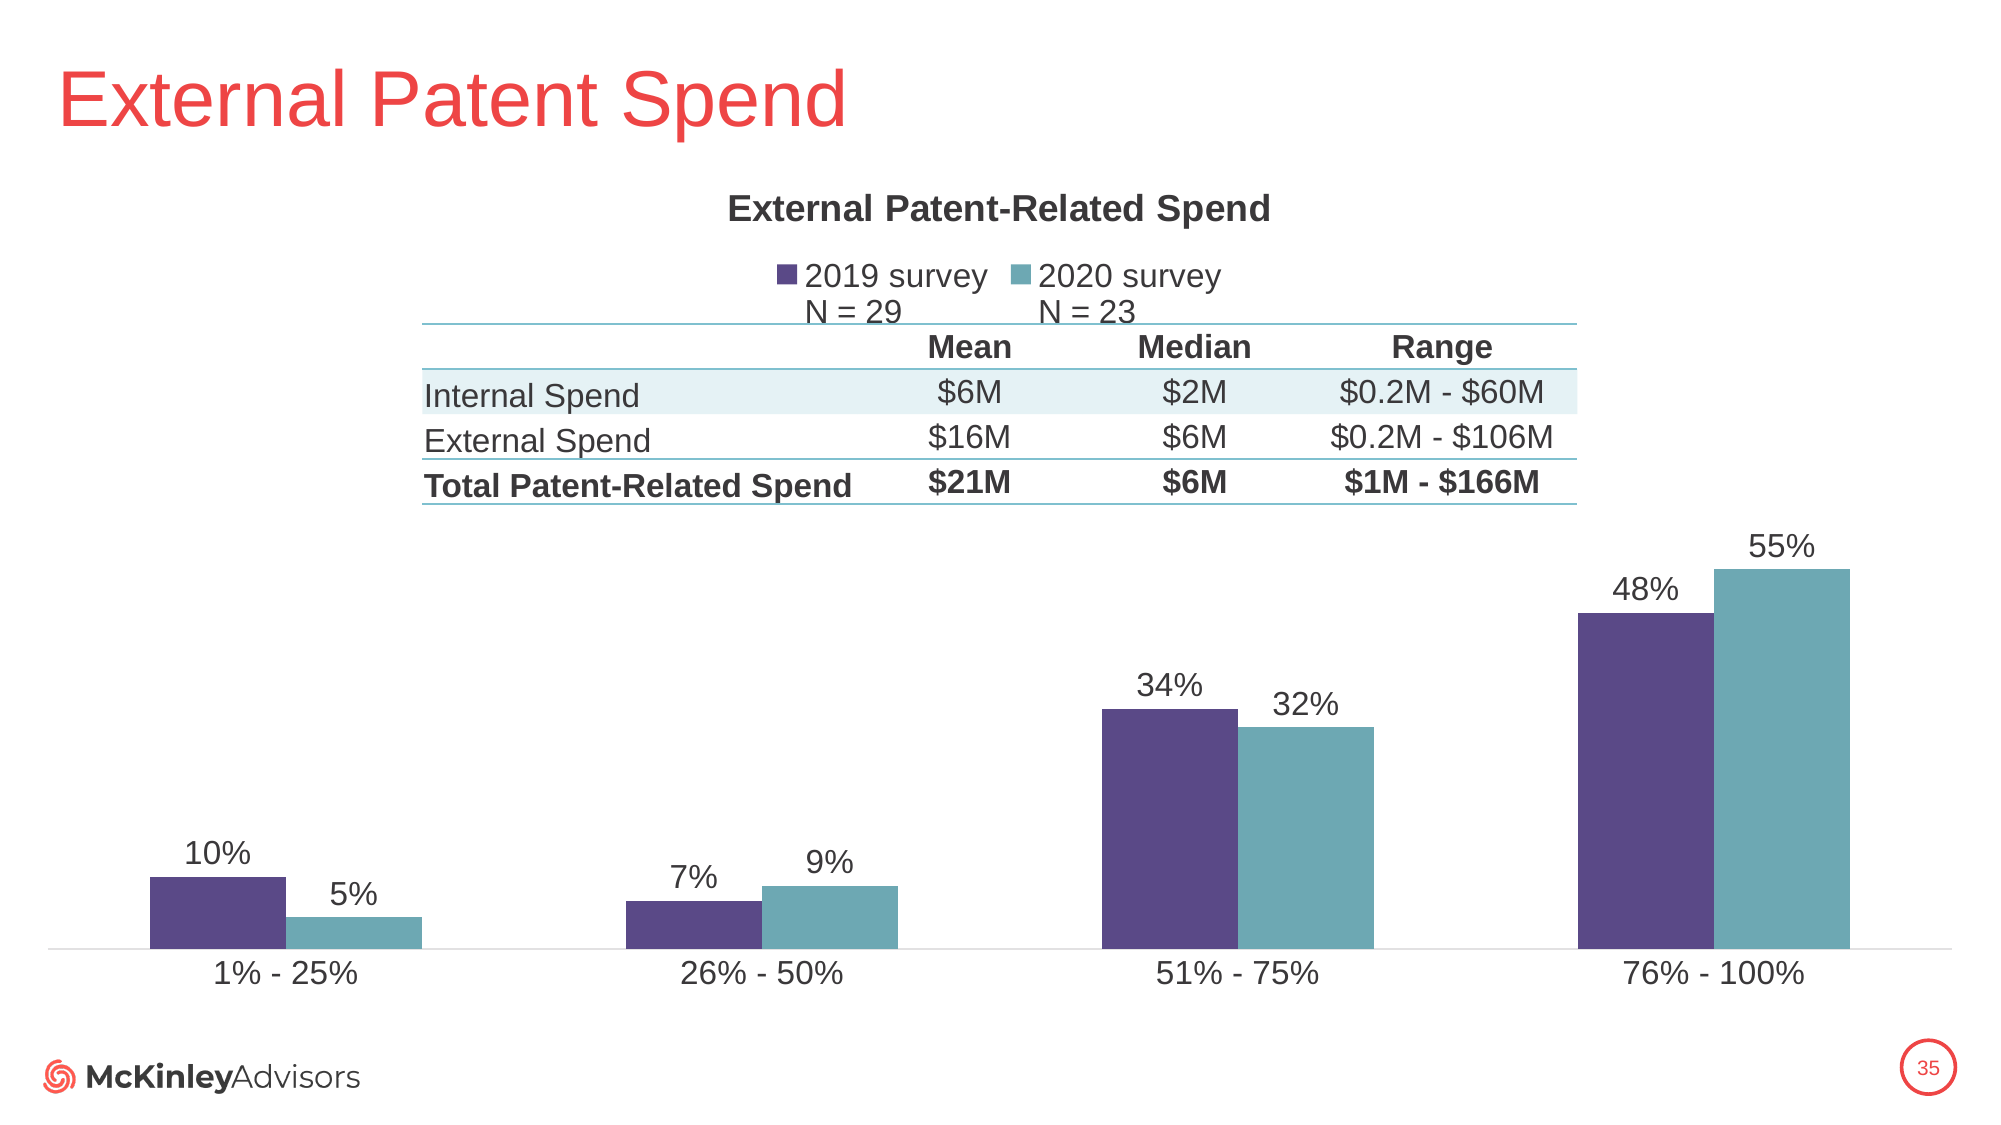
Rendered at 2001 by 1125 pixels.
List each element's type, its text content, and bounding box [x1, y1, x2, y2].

picture [42, 1059, 360, 1094]
slide_number 35 [1893, 1037, 1964, 1098]
chart [24, 149, 1975, 1020]
title External Patent Spend [42, 36, 1966, 149]
